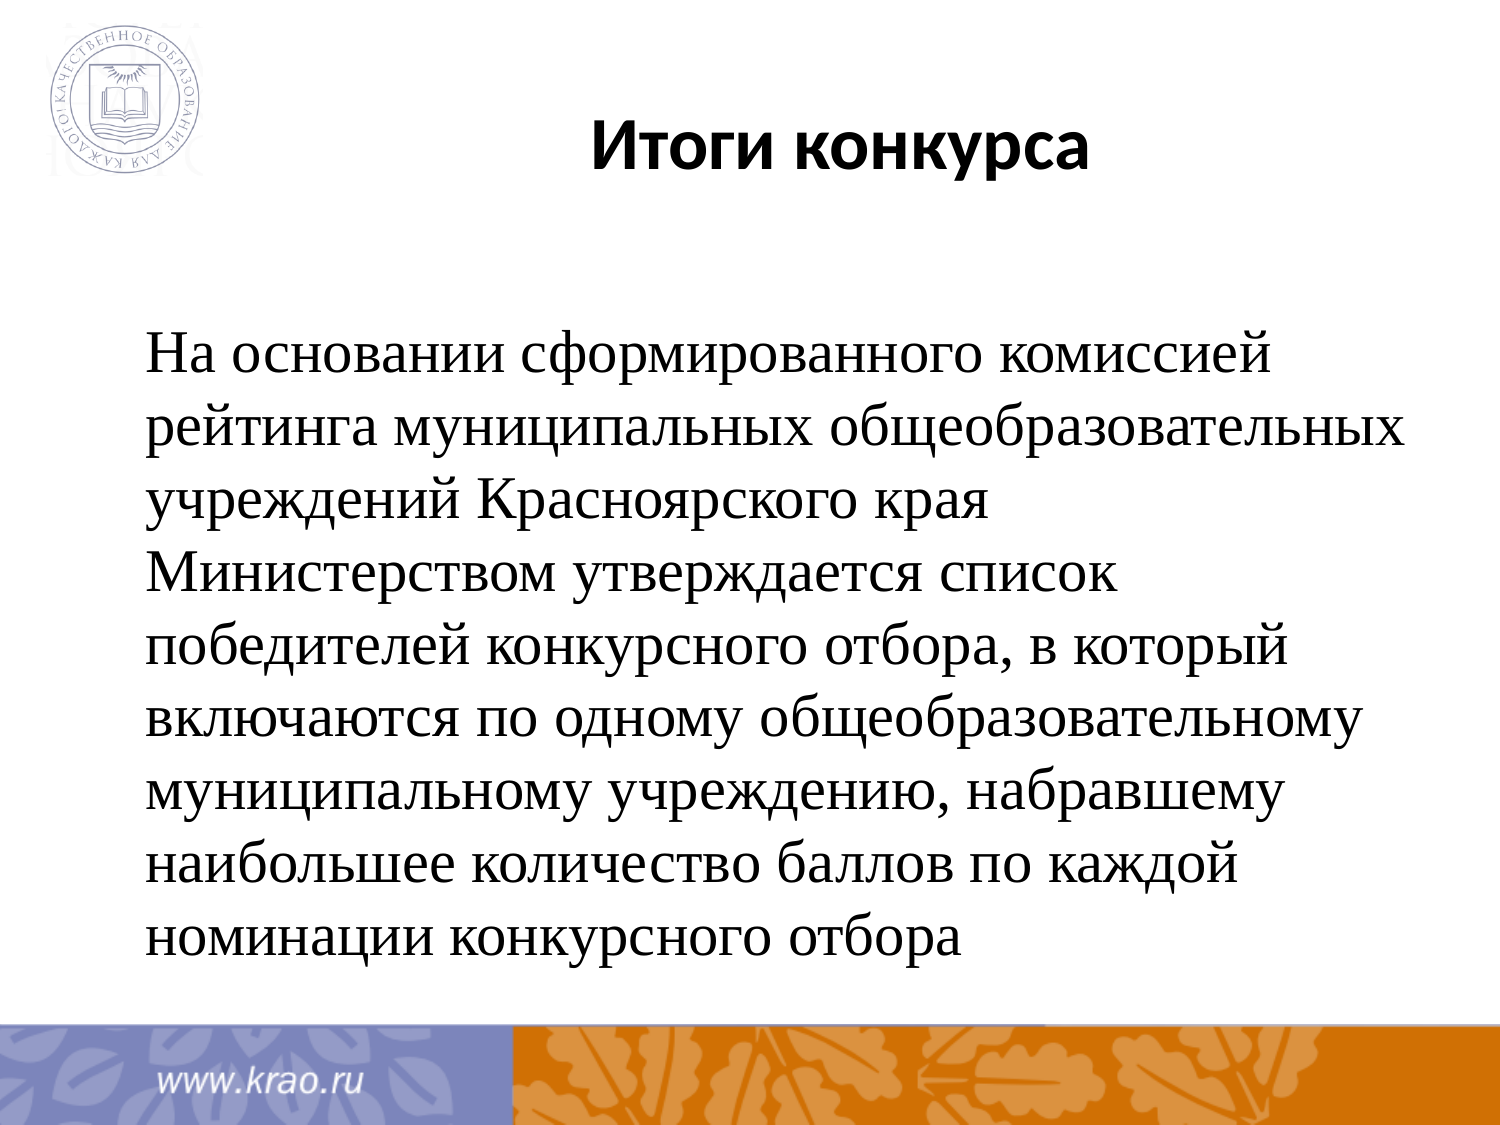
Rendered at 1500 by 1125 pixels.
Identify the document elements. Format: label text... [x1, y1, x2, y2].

picture [46, 23, 203, 177]
list На основании сформированного комиссией рейтинга муниципальных общеобразовательных учреждений Красноярского края Министерством утверждается список победителей конкурсного отбора, в который включаются по одному общеобразовательному муниципальному учреждению, набравшему наибольшее количество баллов по каждой номинации конкурсного отбора [75, 304, 1425, 1005]
title Итоги конкурса [257, 45, 1425, 235]
picture [0, 1024, 1500, 1125]
